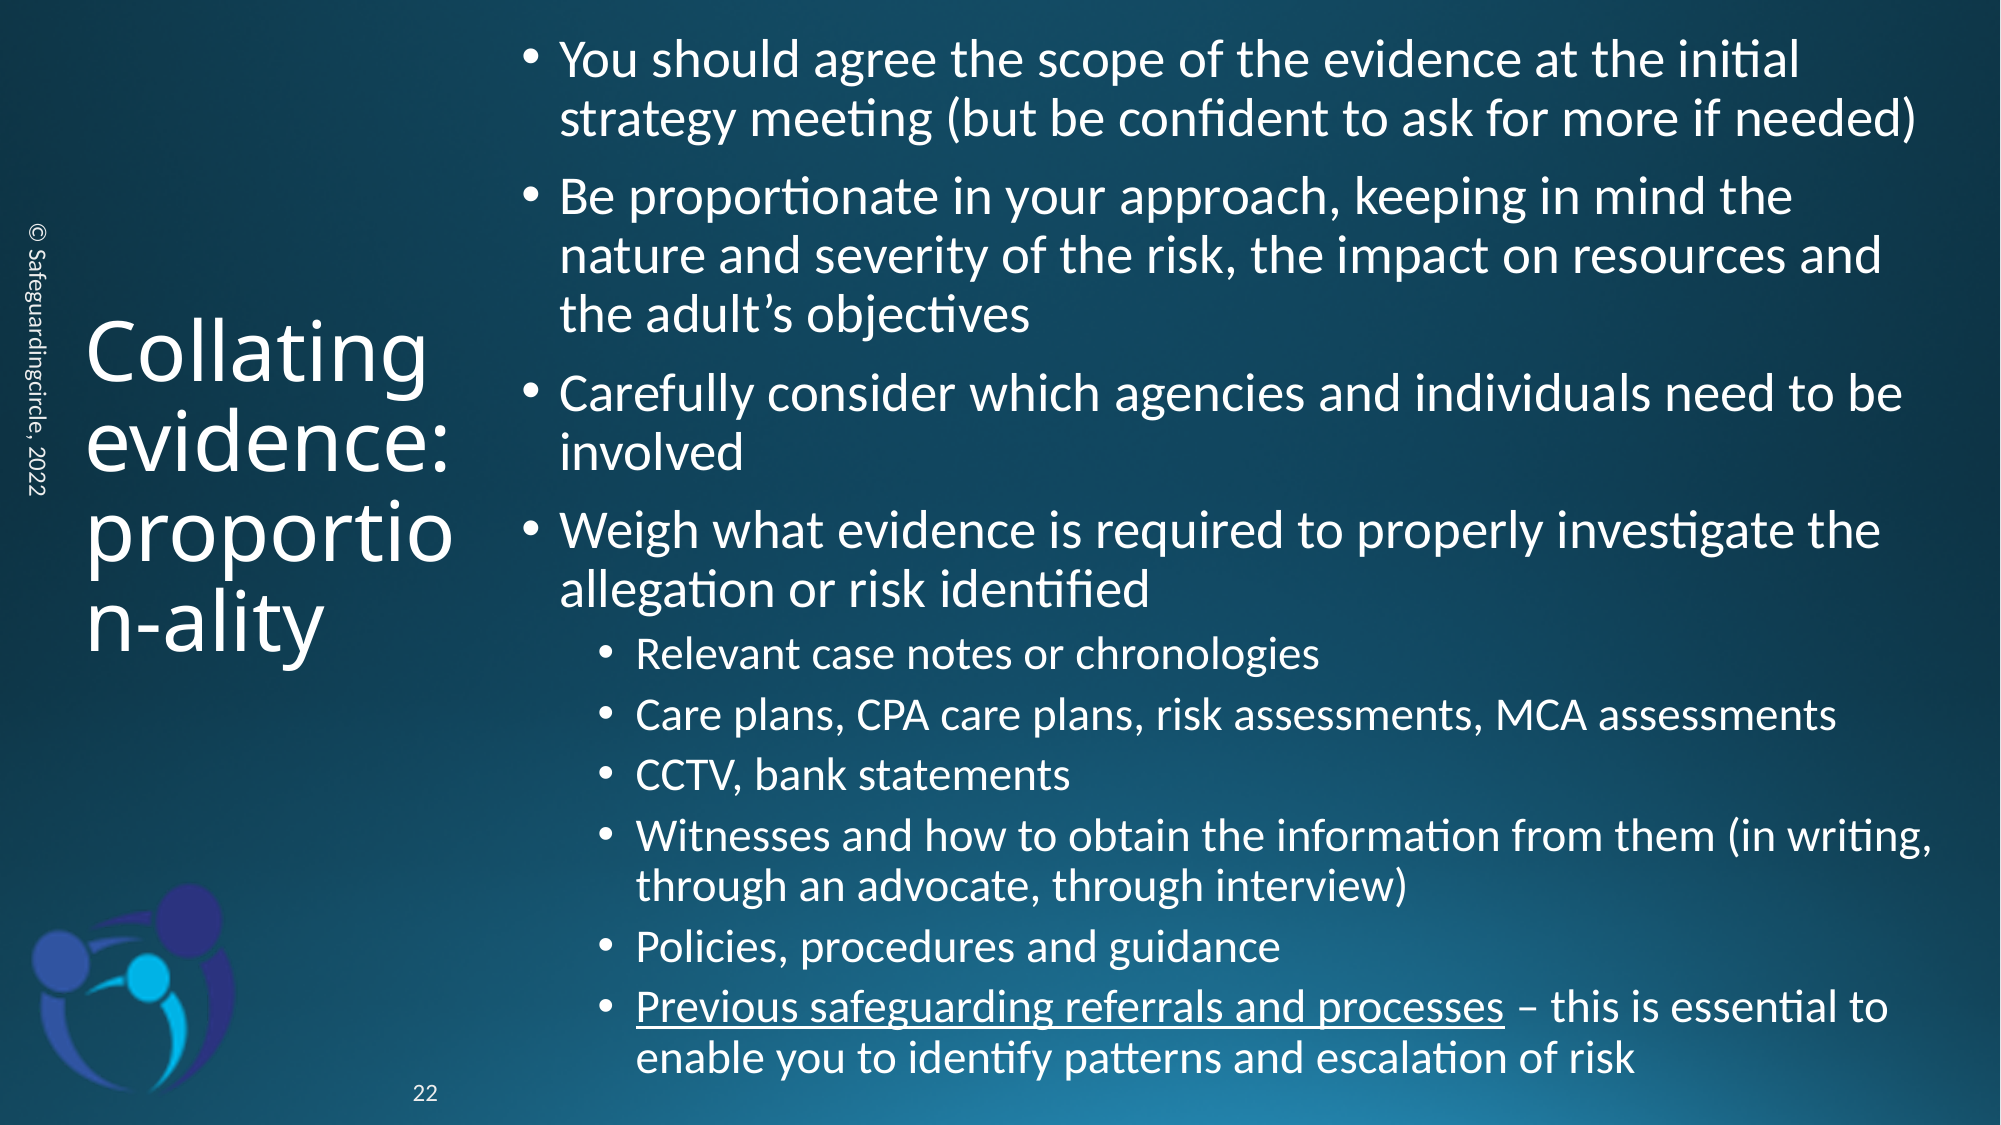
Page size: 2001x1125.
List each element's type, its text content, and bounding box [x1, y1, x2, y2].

footer © Safeguardingcircle, 2022 [9, 22, 70, 698]
title Collating evidence: proportion-ality [69, 110, 485, 870]
picture [0, 0, 2001, 1125]
list You should agree the scope of the evidence at the initial strategy meeting (but be confident to ask for more if needed) Be proportionate in your approach, keeping in mind the nature and severity of the risk, the impact on resources and the adult’s objectives Carefully consider which agencies and individuals need to be involved Weigh what evidence is required to properly investigate the allegation or risk identified Relevant case notes or chronologies Care plans, CPA care plans, risk assessments, MCA assessments CCTV, bank statements Witnesses and how to obtain the information from them (in writing, through an advocate, through interview) Policies, procedures and guidance Previous safeguarding referrals and processes – this is essential to enable you to identify patterns and escalation of risk [506, 22, 1960, 1103]
slide_number 22 [3, 1061, 454, 1121]
